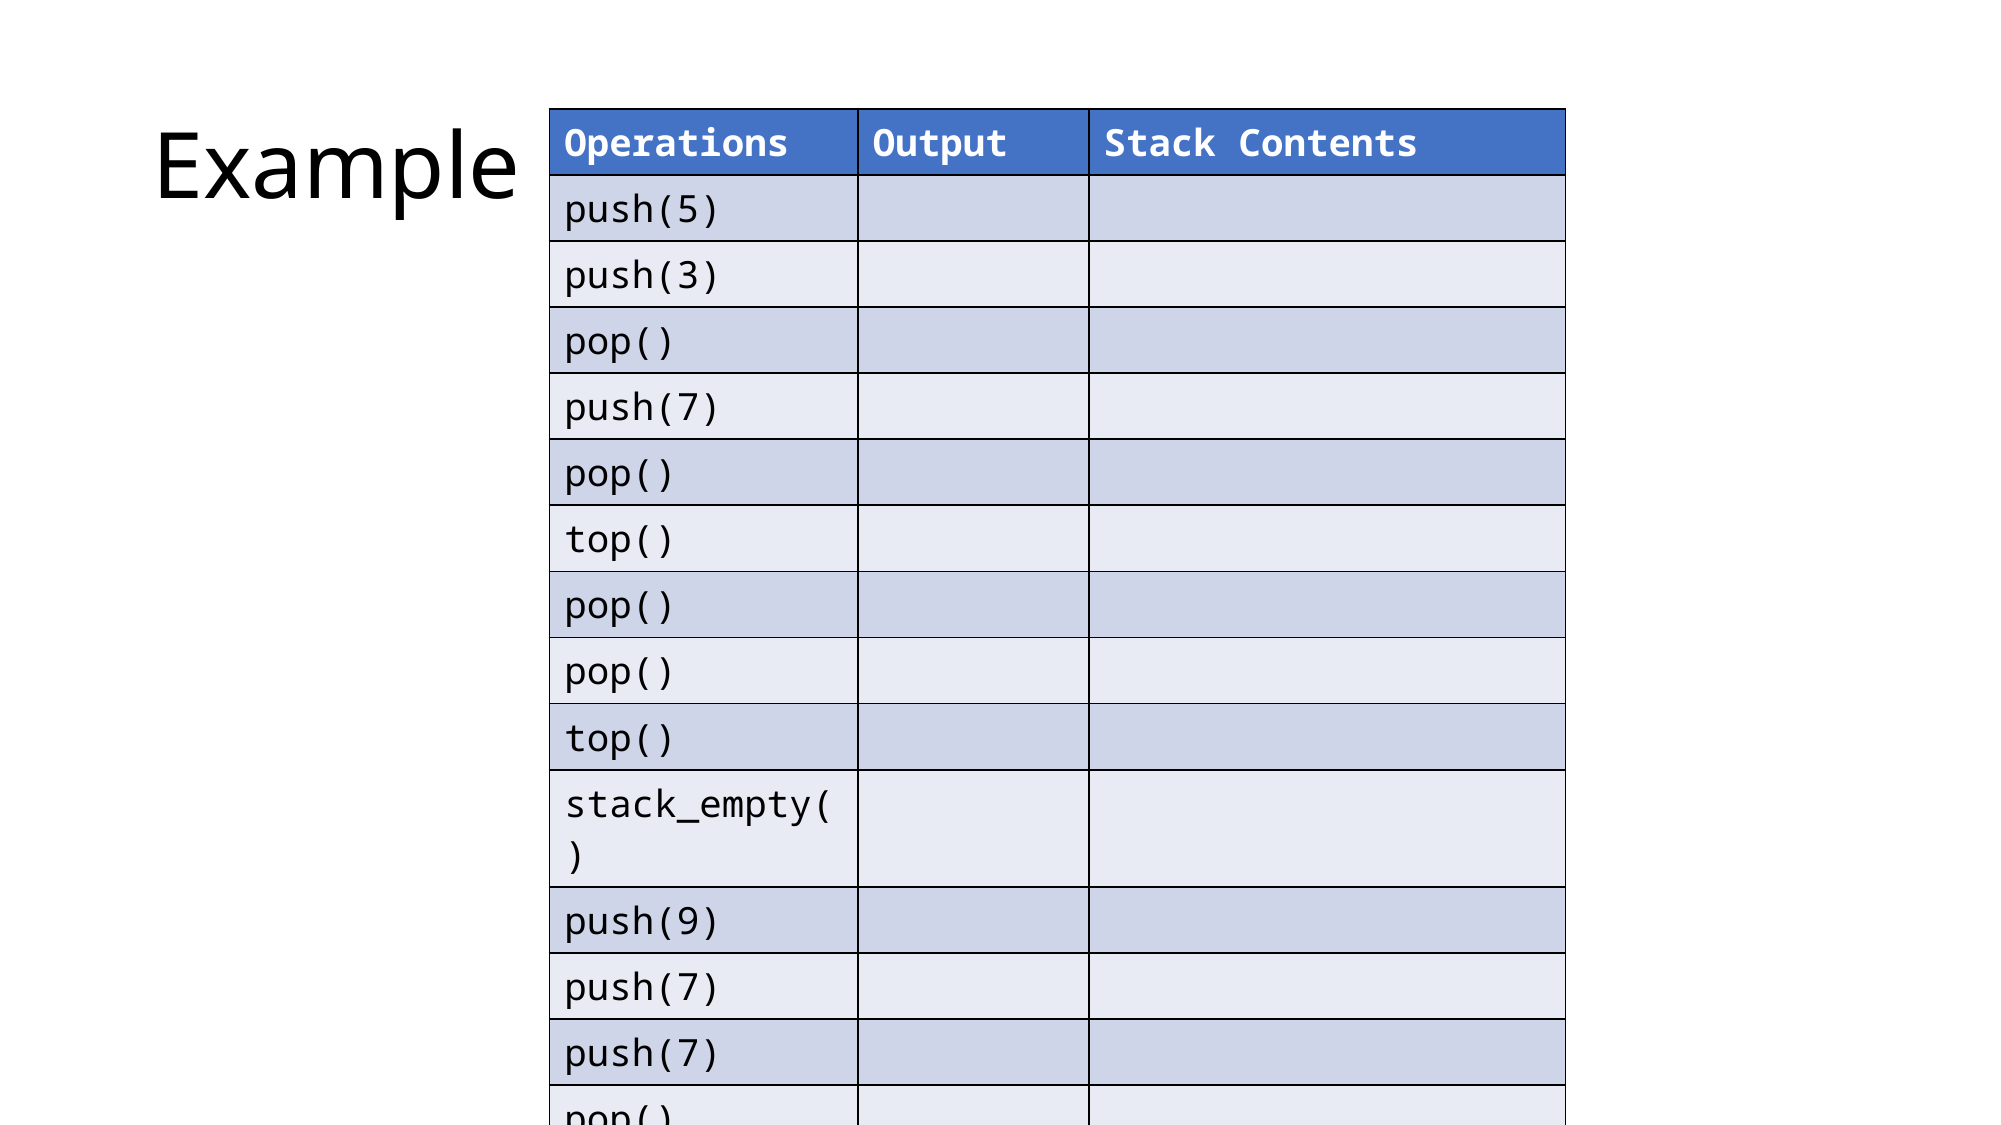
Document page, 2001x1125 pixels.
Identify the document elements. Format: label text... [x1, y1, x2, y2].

table_cell top() [550, 704, 857, 769]
table_cell [1090, 638, 1565, 703]
table_cell [859, 638, 1088, 703]
table_cell push(3) [550, 242, 857, 306]
table_cell pop() [550, 440, 857, 504]
table_cell [1090, 506, 1565, 571]
table_cell [1090, 954, 1565, 1018]
table_cell [859, 572, 1088, 637]
table_cell push(7) [550, 954, 857, 1018]
table_cell push(7) [550, 374, 857, 438]
table_cell [859, 954, 1088, 1018]
table_cell [1090, 176, 1565, 240]
table_cell [1090, 704, 1565, 769]
table_cell [859, 1086, 1088, 1125]
table_cell push(9) [550, 888, 857, 952]
table_cell [859, 374, 1088, 438]
table_cell [859, 506, 1088, 571]
table_cell push(5) [550, 176, 857, 240]
table_cell [1090, 888, 1565, 952]
table_cell pop() [550, 572, 857, 637]
table_cell [1090, 1086, 1565, 1125]
table_cell pop() [550, 638, 857, 703]
table_cell [1090, 374, 1565, 438]
table_cell push(7) [550, 1020, 857, 1084]
table_cell stack_empty() [550, 771, 857, 886]
table_cell [859, 242, 1088, 306]
table_cell [1090, 440, 1565, 504]
table_header Output [859, 110, 1088, 174]
table_cell pop() [550, 308, 857, 372]
table_cell [859, 771, 1088, 886]
table_cell [859, 440, 1088, 504]
table_cell [1090, 242, 1565, 306]
title Example [137, 59, 1863, 278]
table_header Operations [550, 110, 857, 174]
table_cell [1090, 572, 1565, 637]
table_cell [1090, 308, 1565, 372]
table_cell [859, 704, 1088, 769]
table_cell top() [550, 506, 857, 571]
table_header Stack Contents [1090, 110, 1565, 174]
table_cell [1090, 1020, 1565, 1084]
table_cell [859, 308, 1088, 372]
table_cell [859, 888, 1088, 952]
table_cell pop() [550, 1086, 857, 1125]
table_cell [859, 176, 1088, 240]
table_cell [1090, 771, 1565, 886]
table_cell [859, 1020, 1088, 1084]
